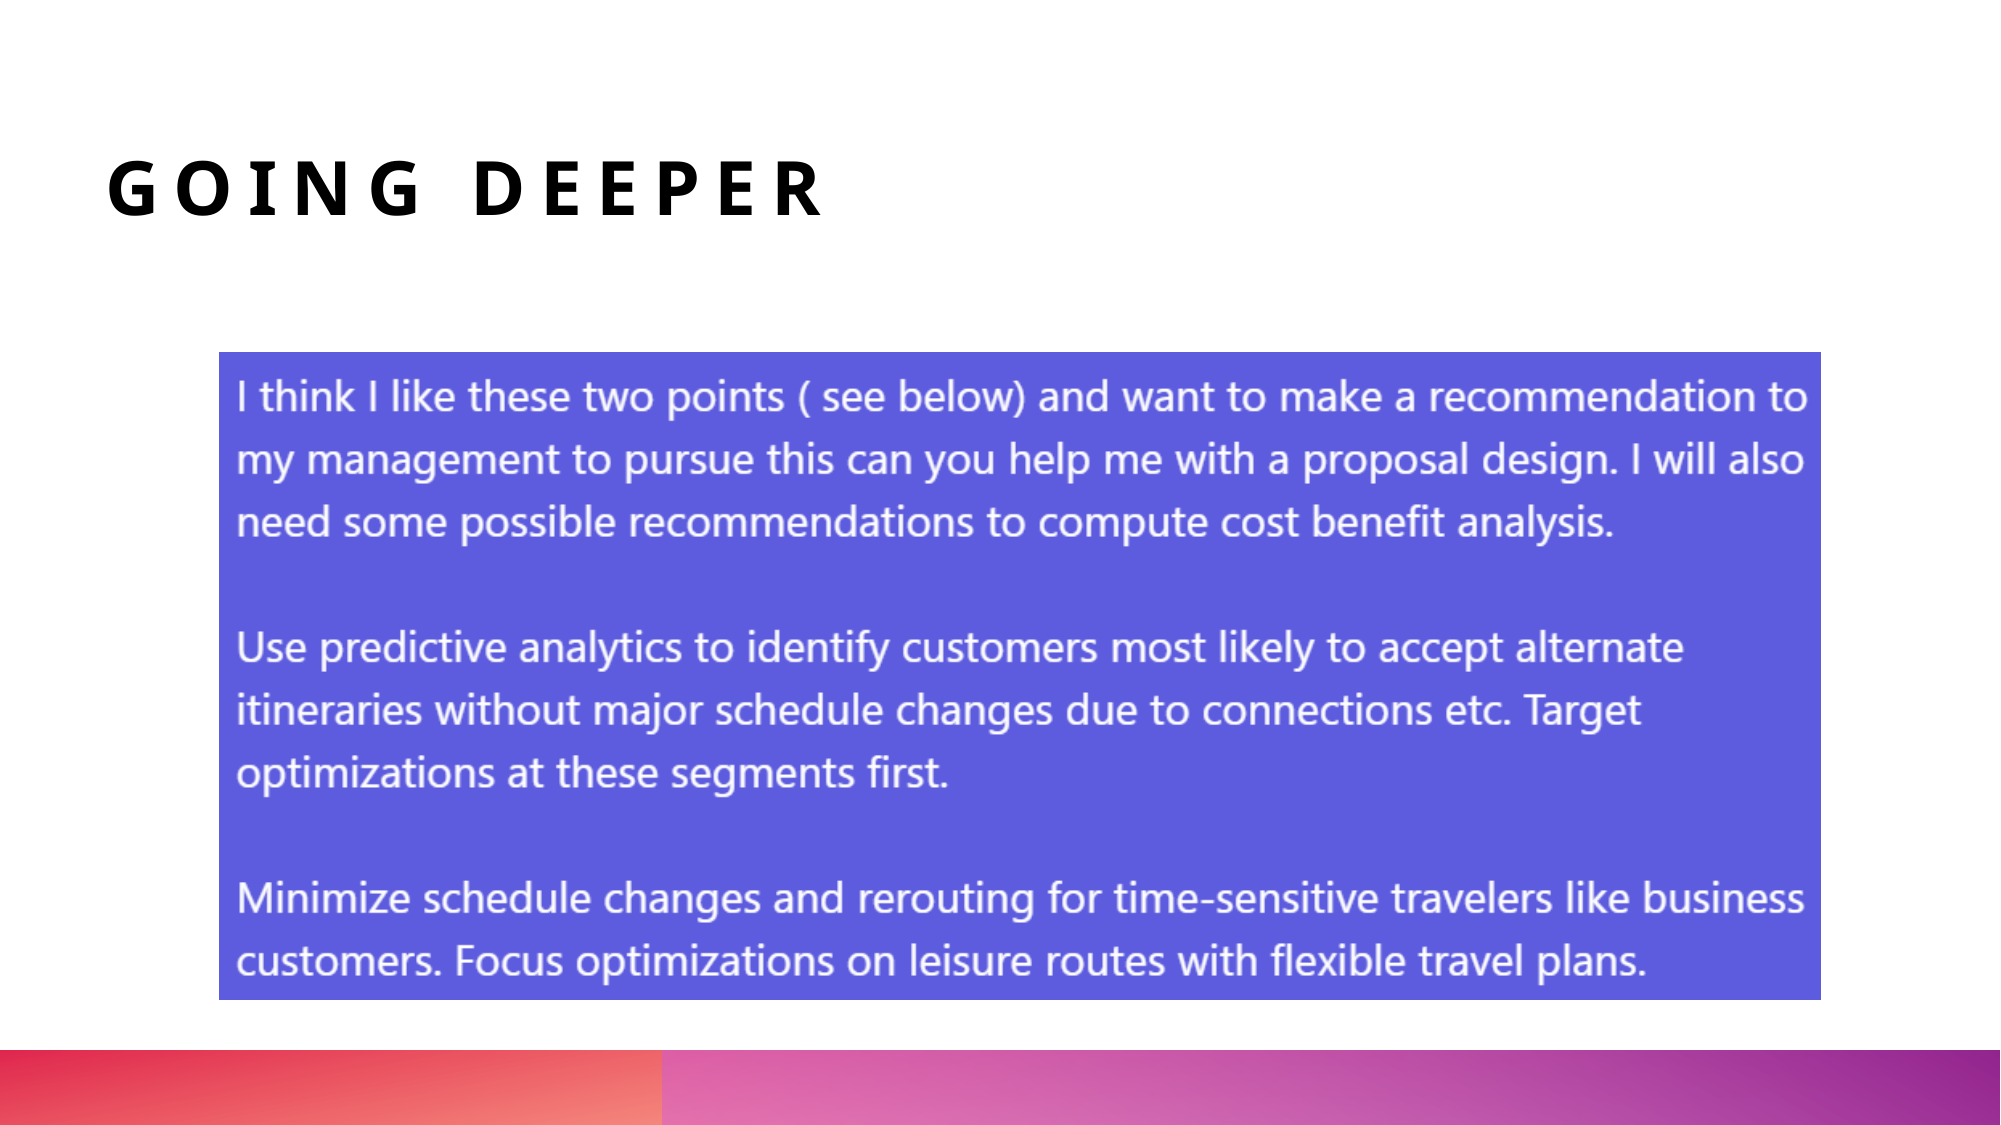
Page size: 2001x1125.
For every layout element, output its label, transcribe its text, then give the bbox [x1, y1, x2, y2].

title Going deeper [105, 27, 1786, 231]
picture [219, 352, 1821, 1000]
